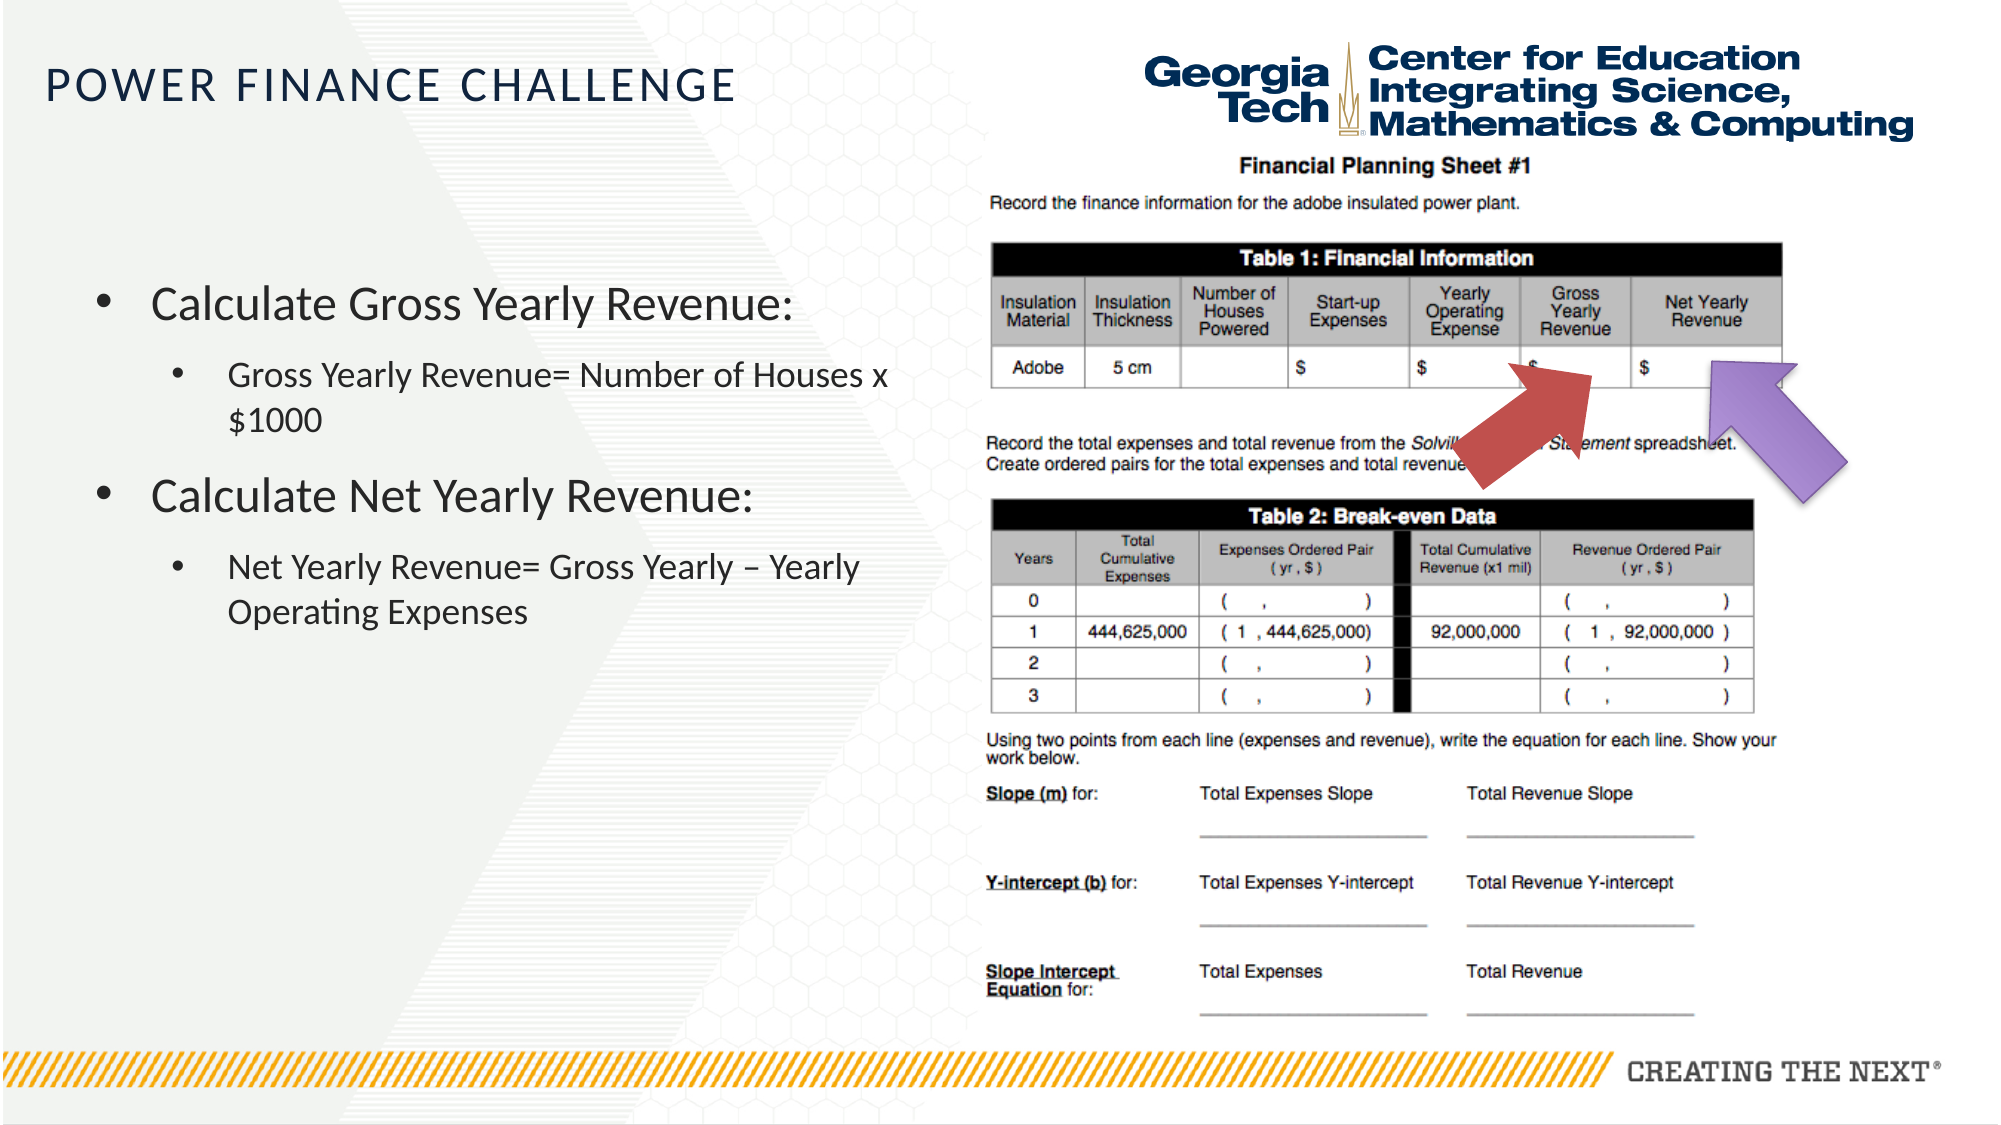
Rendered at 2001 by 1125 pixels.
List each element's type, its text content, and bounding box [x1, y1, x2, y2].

picture [0, 0, 2001, 1125]
text_box [1794, 403, 1848, 504]
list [981, 141, 1790, 1021]
title Power Finance Challenge [0, 0, 1121, 163]
list Calculate Gross Yearly Revenue: Gross Yearly Revenue= Number of Houses x $1000 Calculate Net Yearly Revenue: Net Yearly Revenue= Gross Yearly – Yearly Operating Expenses [50, 262, 967, 1021]
